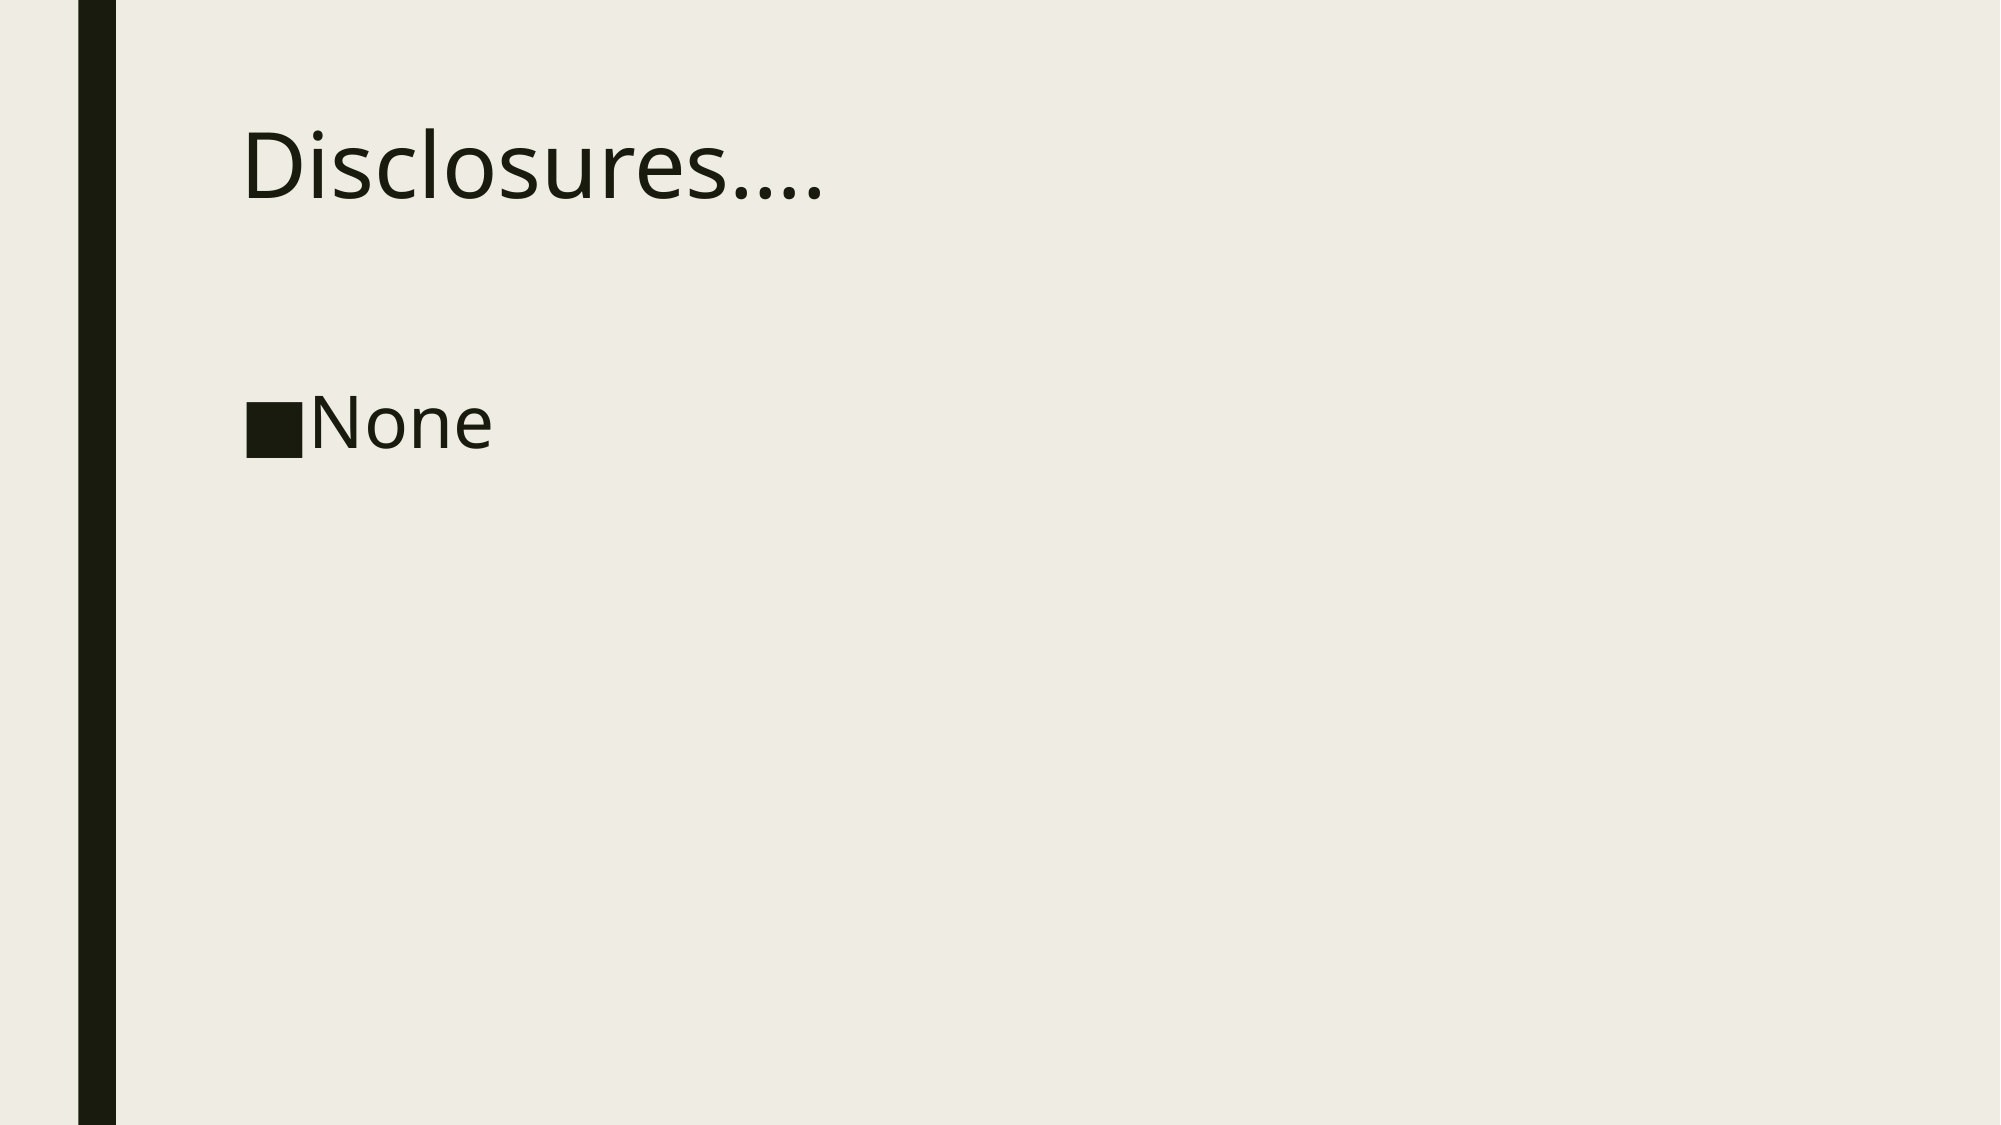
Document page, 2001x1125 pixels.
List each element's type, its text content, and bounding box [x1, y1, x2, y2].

list None [225, 375, 1800, 963]
title Disclosures…. [225, 112, 1800, 357]
